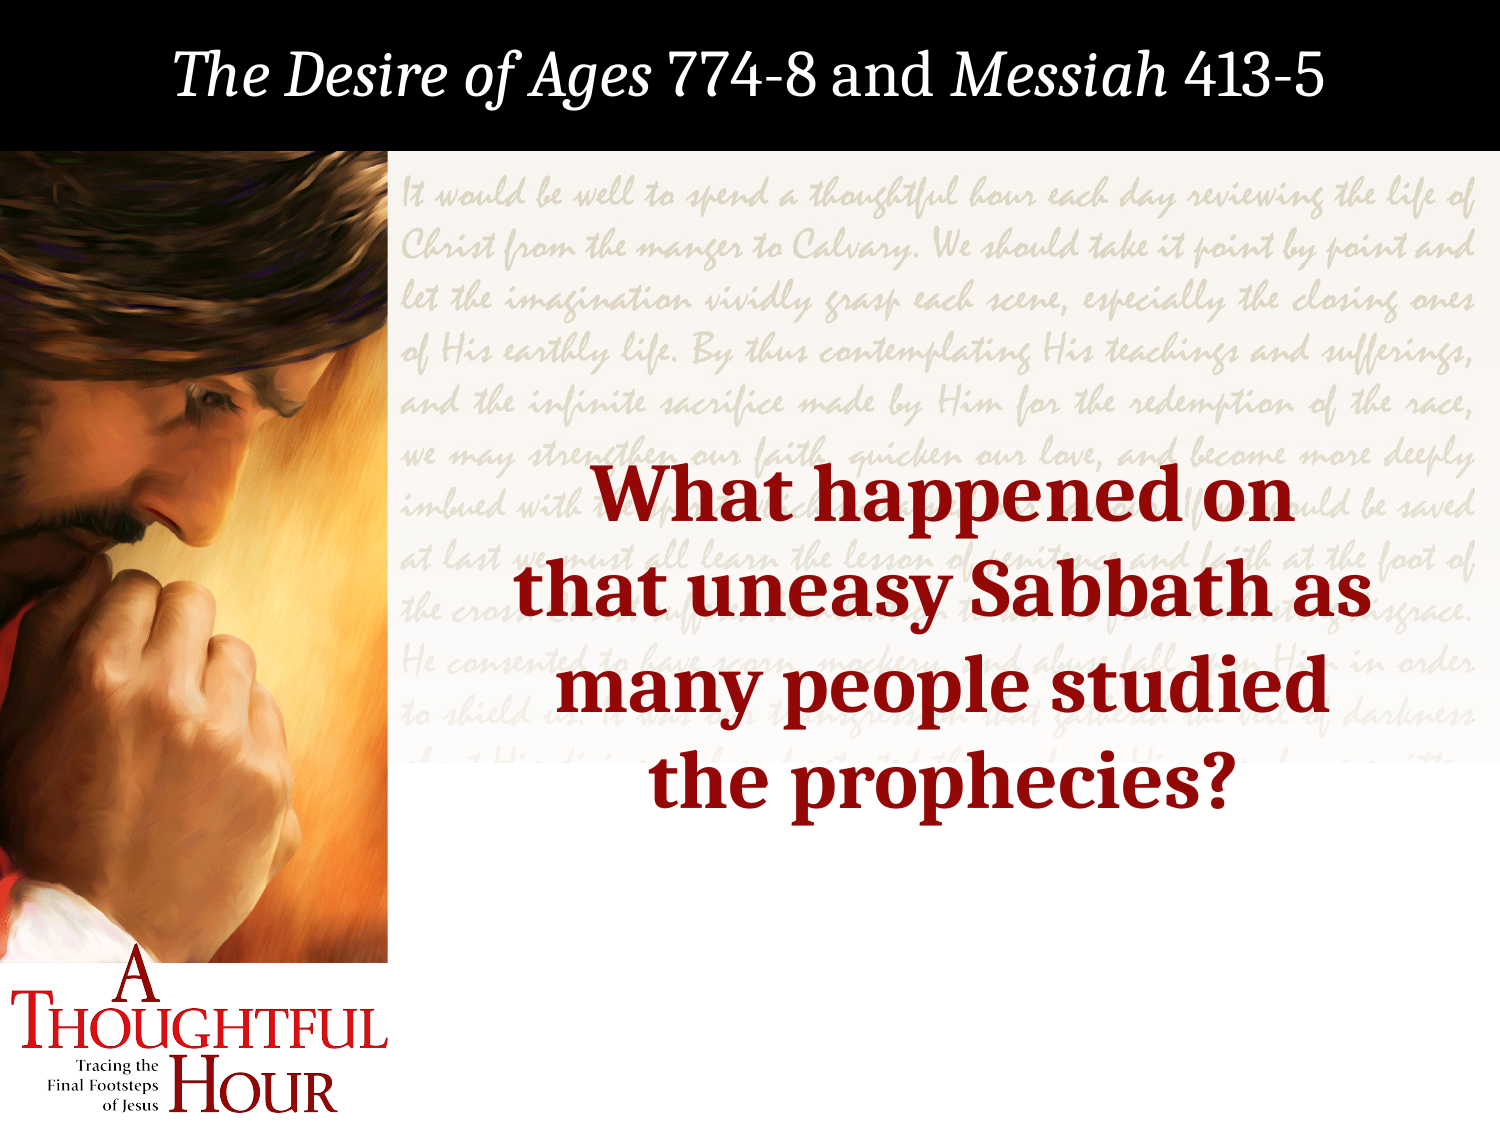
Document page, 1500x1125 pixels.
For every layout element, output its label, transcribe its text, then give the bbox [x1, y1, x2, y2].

picture [0, 0, 1500, 1113]
list What happened on that uneasy Sabbath as many people studied the prophecies? [450, 200, 1438, 1075]
list The Desire of Ages 774-8 and Messiah 413-5 [11, 12, 1488, 138]
